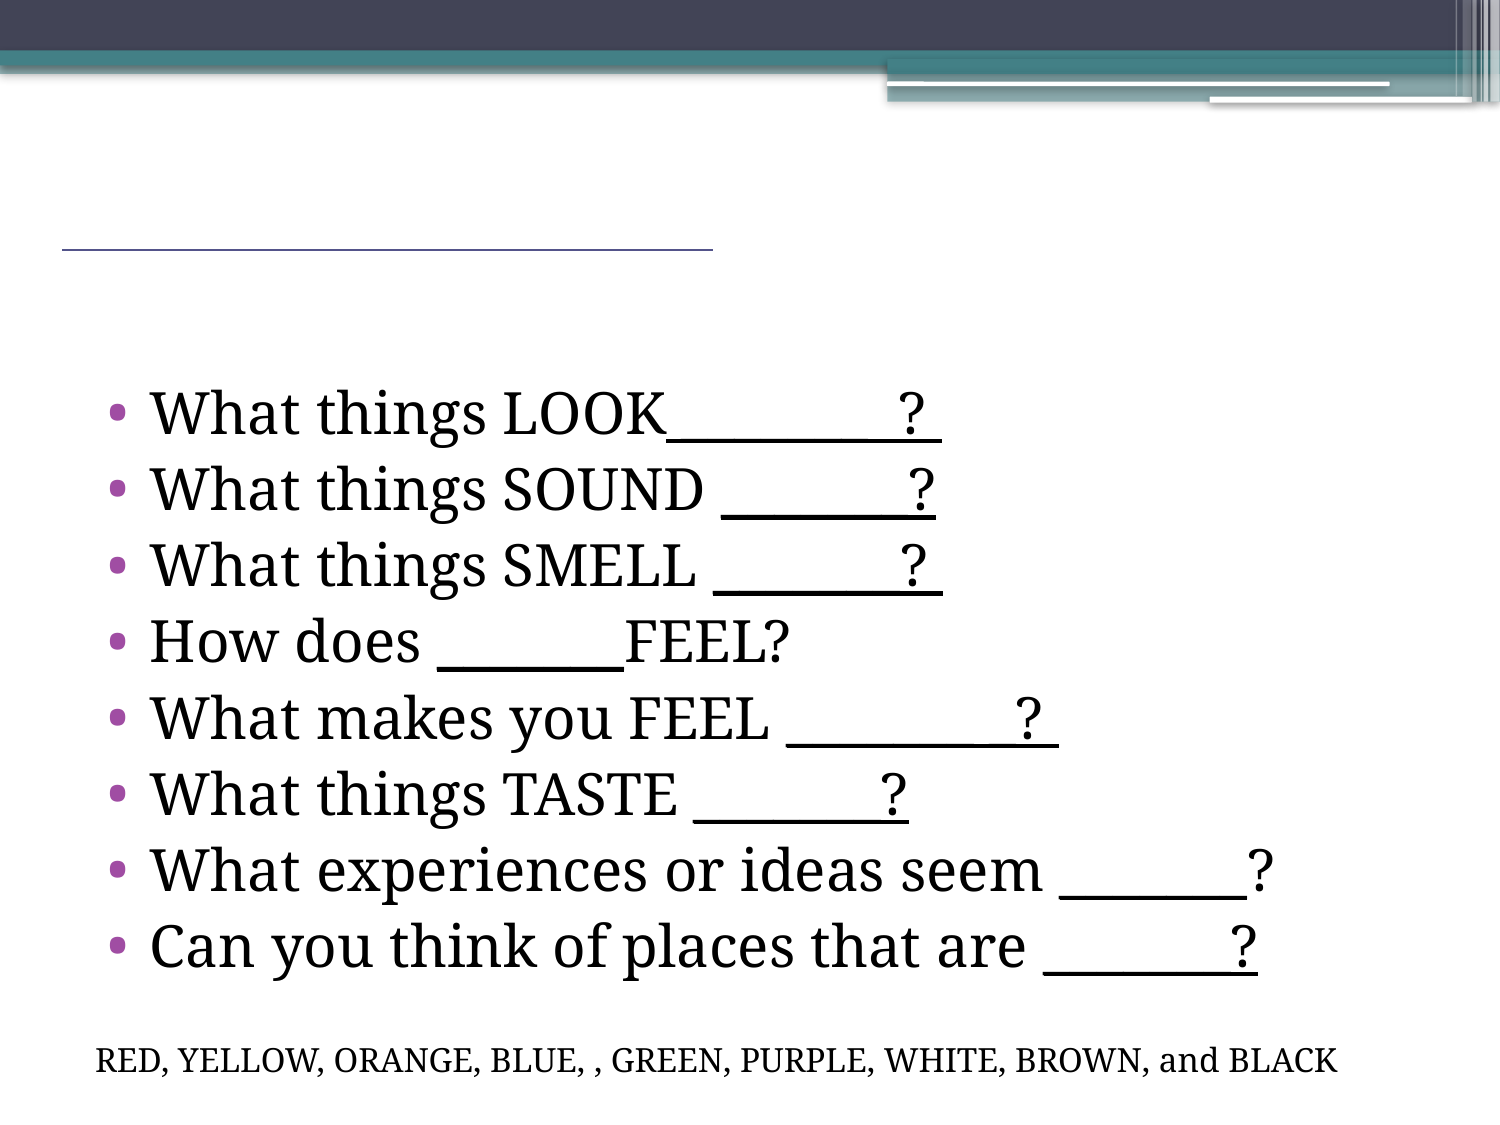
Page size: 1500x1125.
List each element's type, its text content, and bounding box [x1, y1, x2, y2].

list What things LOOK _______ ? What things SOUND _______? What things SMELL _______? How does _______FEEL? What makes you FEEL _______ _? What things TASTE _______? What experiences or ideas seem _______? Can you think of places that are _______? [75, 368, 1425, 1079]
title RED, YELLOW, ORANGE, BLUE, , GREEN, PURPLE, WHITE, BROWN, and BLACK [62, 1025, 1413, 1125]
